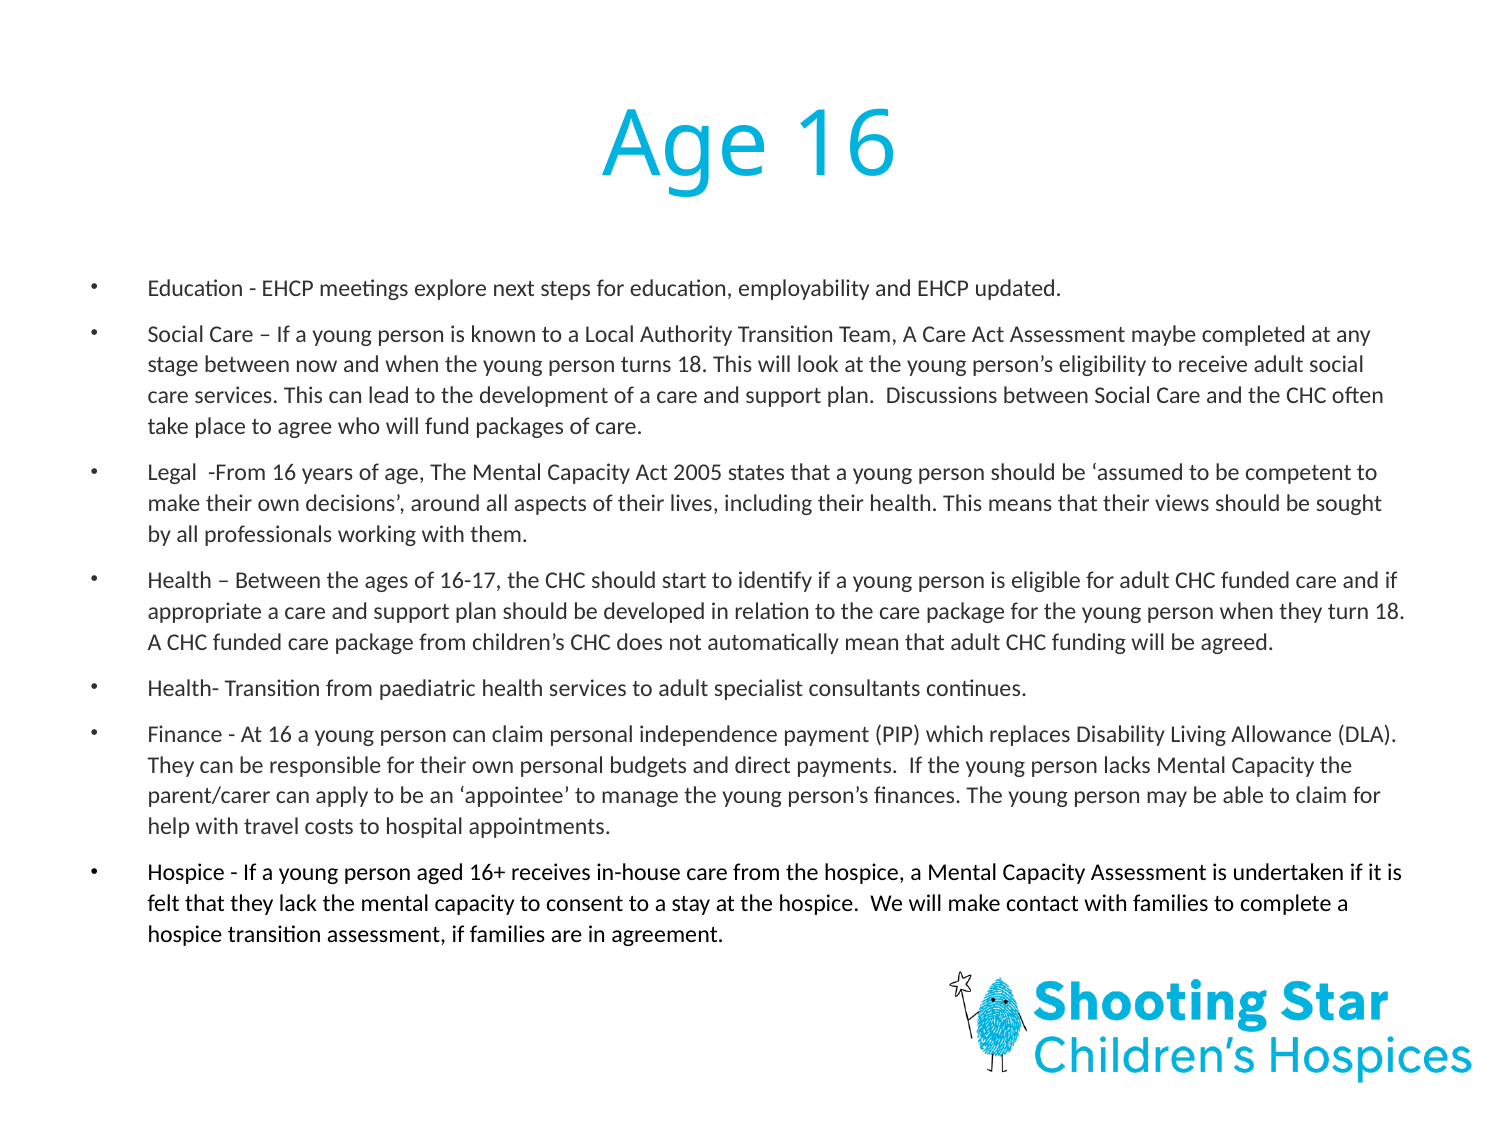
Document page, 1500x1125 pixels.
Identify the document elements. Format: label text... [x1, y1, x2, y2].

list Education - EHCP meetings explore next steps for education, employability and EHCP updated. Social Care – If a young person is known to a Local Authority Transition Team, A Care Act Assessment maybe completed at any stage between now and when the young person turns 18. This will look at the young person’s eligibility to receive adult social care services. This can lead to the development of a care and support plan. Discussions between Social Care and the CHC often take place to agree who will fund packages of care. Legal -From 16 years of age, The Mental Capacity Act 2005 states that a young person should be ‘assumed to be competent to make their own decisions’, around all aspects of their lives, including their health. This means that their views should be sought by all professionals working with them. Health – Between the ages of 16-17, the CHC should start to identify if a young person is eligible for adult CHC funded care and if appropriate a care and support plan should be developed in relation to the care package for the young person when they turn 18. A CHC funded care package from children’s CHC does not automatically mean that adult CHC funding will be agreed. Health- Transition from paediatric health services to adult specialist consultants continues. Finance - At 16 a young person can claim personal independence payment (PIP) which replaces Disability Living Allowance (DLA). They can be responsible for their own personal budgets and direct payments. If the young person lacks Mental Capacity the parent/carer can apply to be an ‘appointee’ to manage the young person’s finances. The young person may be able to claim for help with travel costs to hospital appointments. Hospice - If a young person aged 16+ receives in-house care from the hospice, a Mental Capacity Assessment is undertaken if it is felt that they lack the mental capacity to consent to a stay at the hospice. We will make contact with families to complete a hospice transition assessment, if families are in agreement. [75, 262, 1425, 965]
picture [910, 940, 1500, 1115]
title Age 16 [75, 45, 1425, 233]
